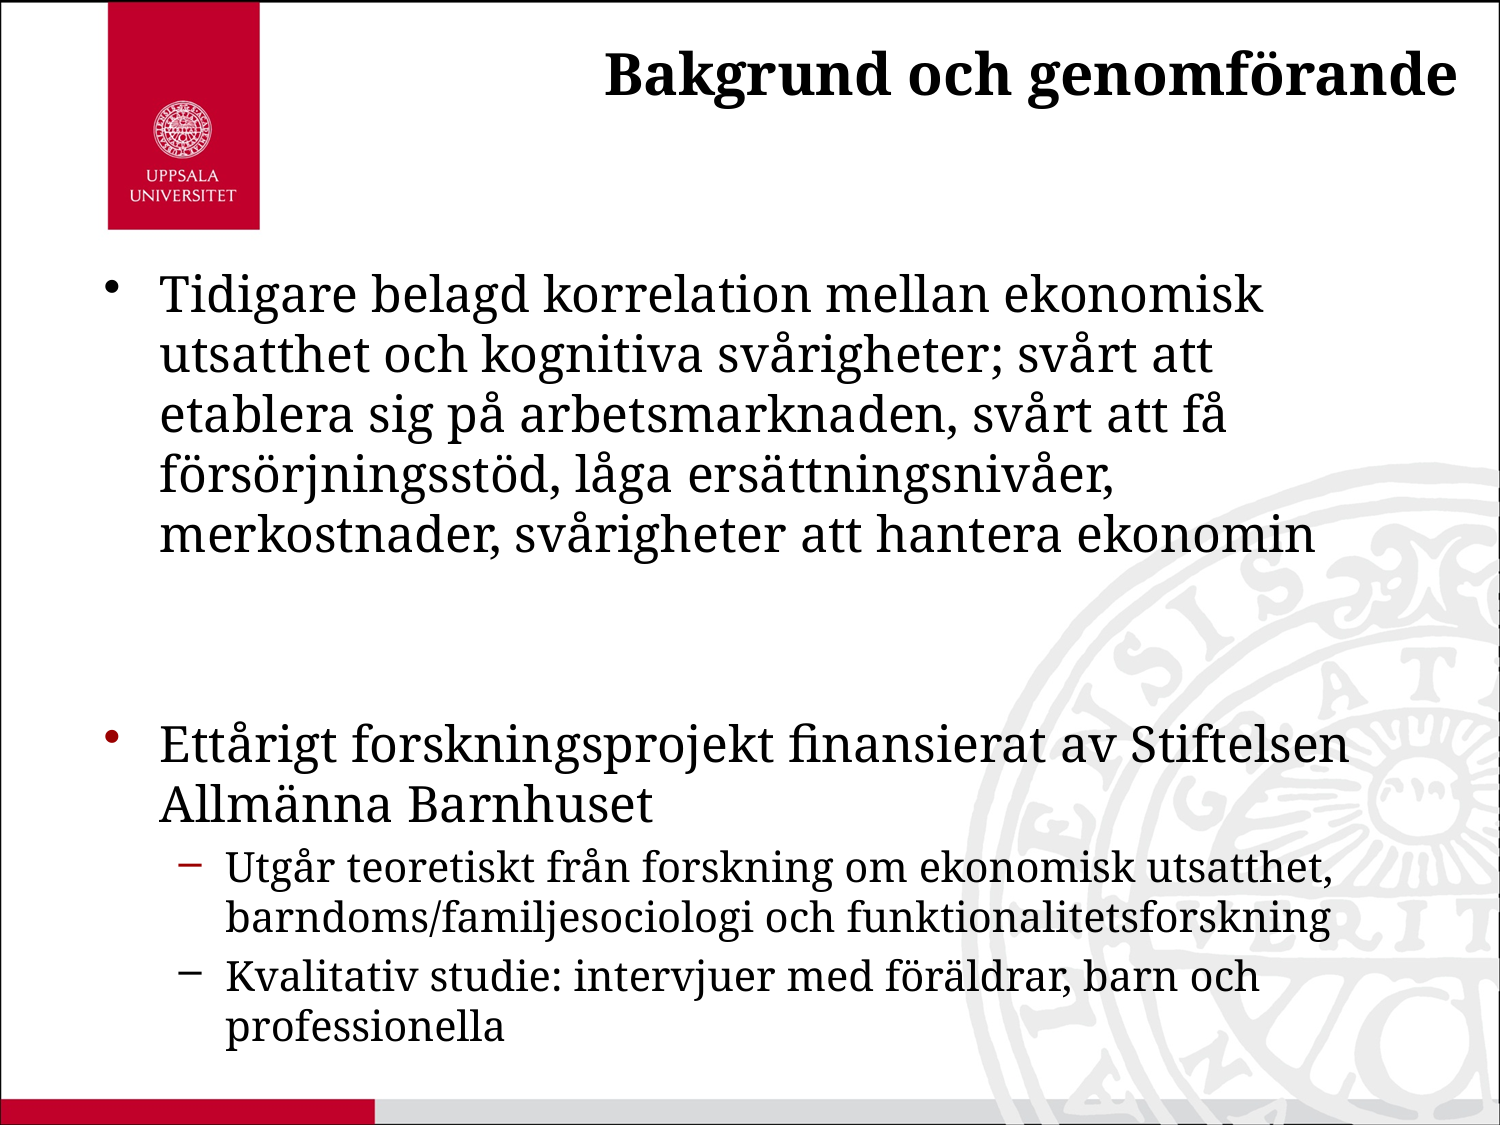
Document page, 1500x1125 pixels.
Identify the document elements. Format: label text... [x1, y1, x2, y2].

title Bakgrund och genomförande [135, 19, 1475, 126]
list Tidigare belagd korrelation mellan ekonomisk utsatthet och kognitiva svårigheter; svårt att etablera sig på arbetsmarknaden, svårt att få försörjningsstöd, låga ersättningsnivåer, merkostnader, svårigheter att hantera ekonomin Ettårigt forskningsprojekt finansierat av Stiftelsen Allmänna Barnhuset Utgår teoretiskt från forskning om ekonomisk utsatthet, barndoms/familjesociologi och funktionalitetsforskning Kvalitativ studie: intervjuer med föräldrar, barn och professionella [88, 255, 1419, 1006]
picture [0, 0, 1500, 1125]
